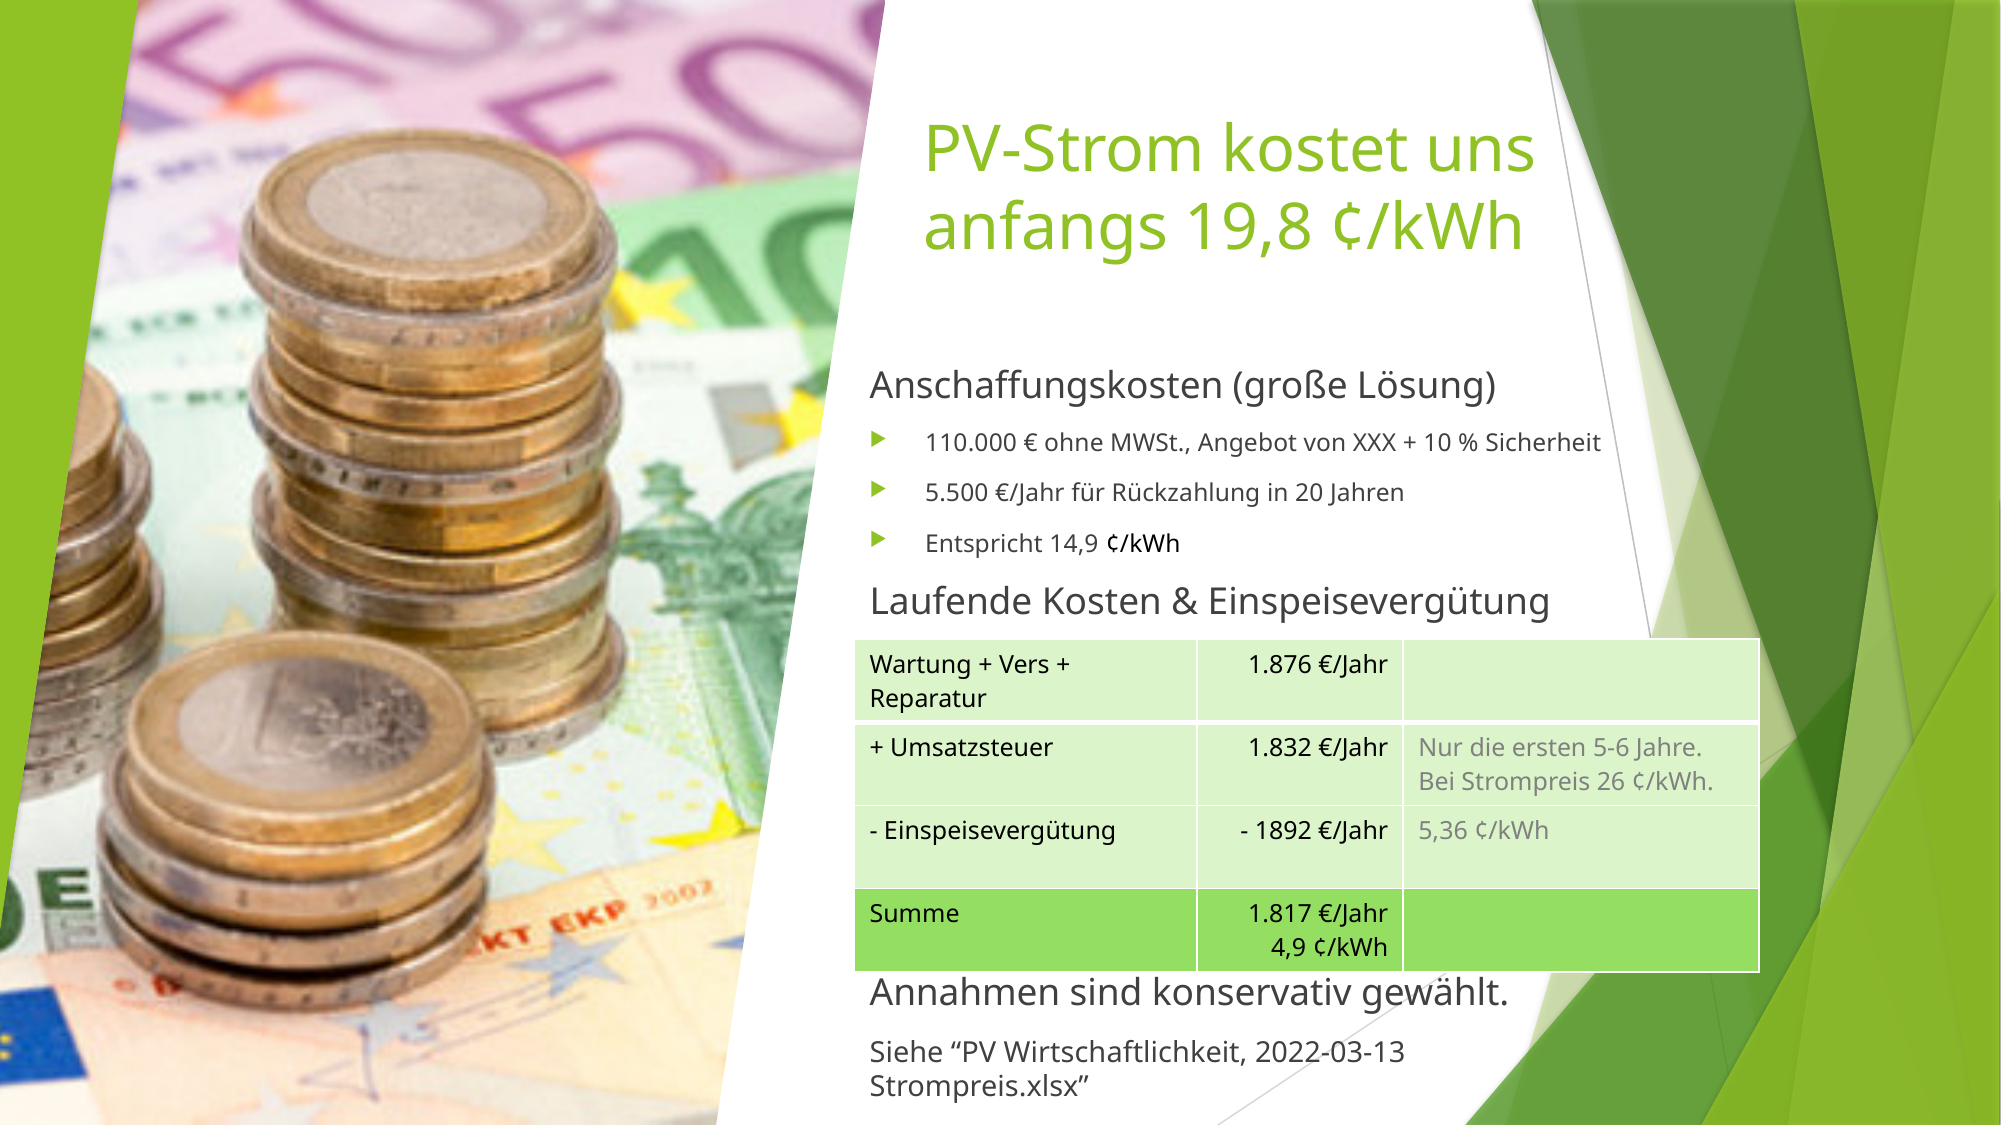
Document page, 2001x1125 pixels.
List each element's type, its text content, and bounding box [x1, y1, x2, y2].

table_cell - 1892 €/Jahr [1198, 806, 1402, 888]
table_cell 1.832 €/Jahr [1198, 725, 1402, 805]
picture [0, 0, 886, 1125]
table_cell [1404, 889, 1758, 971]
table_header 1.876 €/Jahr [1198, 640, 1402, 720]
table_cell 1.817 €/Jahr 4,9 ¢/kWh [1198, 889, 1402, 971]
table_header [1404, 640, 1758, 720]
table_cell 5,36 ¢/kWh [1404, 806, 1758, 888]
title PV-Strom kostet uns anfangs 19,8 ¢/kWh [908, 99, 1552, 317]
table_header Wartung + Vers + Reparatur [890, 640, 1196, 720]
table_cell - Einspeisevergütung [890, 806, 1196, 888]
list Anschaffungskosten (große Lösung) 110.000 € ohne MWSt., Angebot von XXX + 10 % Sicherheit 5.500 €/Jahr für Rückzahlung in 20 Jahren Entspricht 14,9 ¢/kWh Laufende Kosten & Einspeisevergütung Annahmen sind konservativ gewählt. Siehe “PV Wirtschaftlichkeit, 2022-03-13 Strompreis.xlsx” [890, 354, 1647, 638]
table_cell + Umsatzsteuer [890, 725, 1196, 805]
table_cell Nur die ersten 5-6 Jahre. Bei Strompreis 26 ¢/kWh. [1404, 725, 1758, 805]
list Anschaffungskosten (große Lösung) 110.000 € ohne MWSt., Angebot von XXX + 10 % Sicherheit 5.500 €/Jahr für Rückzahlung in 20 Jahren Entspricht 14,9 ¢/kWh Laufende Kosten & Einspeisevergütung Annahmen sind konservativ gewählt. Siehe “PV Wirtschaftlichkeit, 2022-03-13 Strompreis.xlsx” [890, 973, 1647, 1112]
table_cell Summe [890, 889, 1196, 971]
